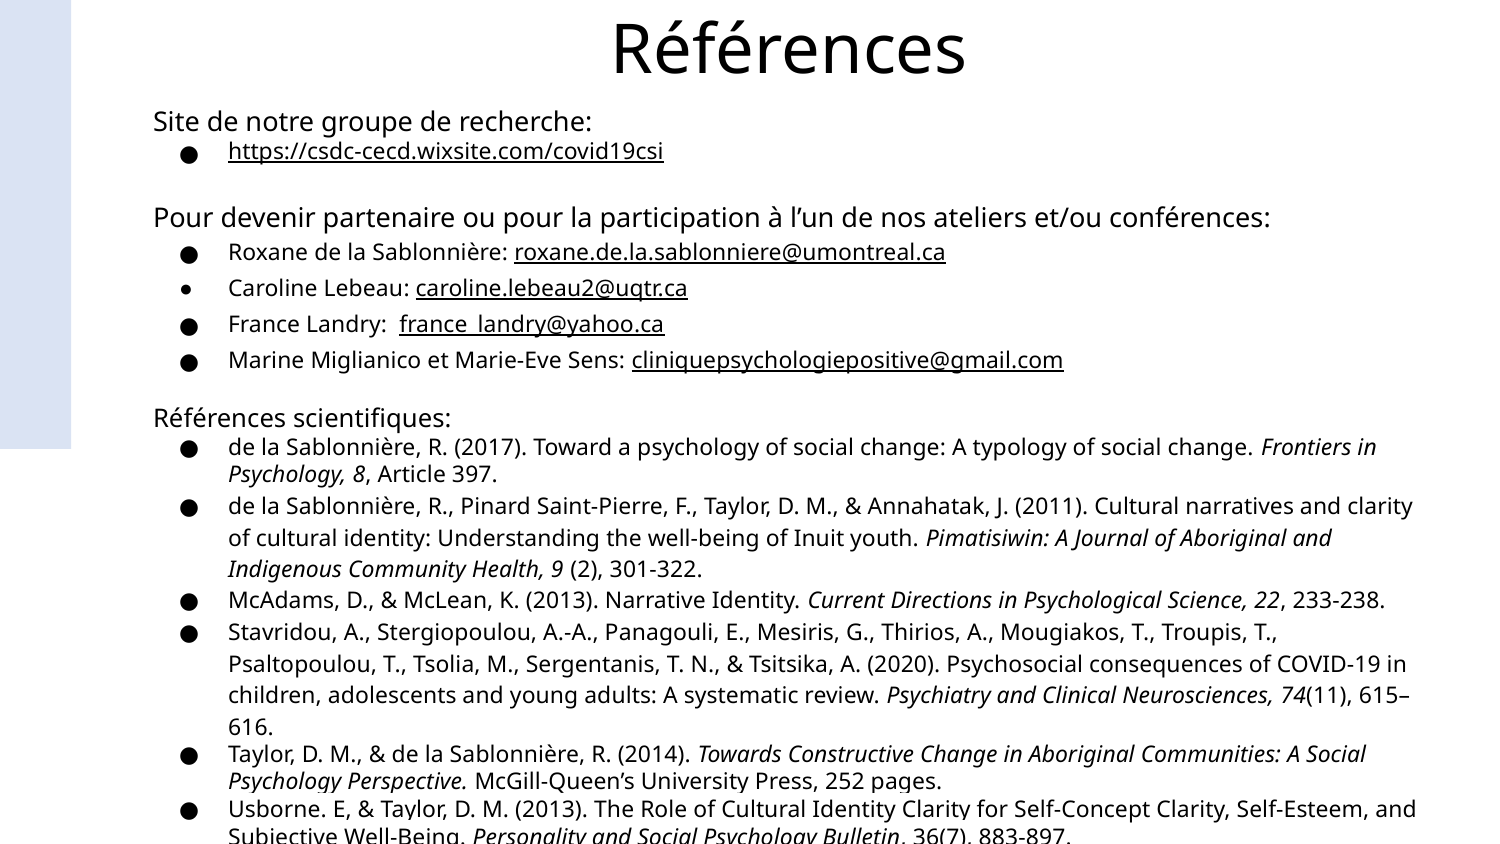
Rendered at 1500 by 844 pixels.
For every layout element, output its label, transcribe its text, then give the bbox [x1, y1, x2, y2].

text_box Site de notre groupe de recherche: https://csdc-cecd.wixsite.com/covid19csi Pour devenir partenaire ou pour la participation à l’un de nos ateliers et/ou conférences: Roxane de la Sablonnière: roxane.de.la.sablonniere@umontreal.ca Caroline Lebeau: caroline.lebeau2@uqtr.ca France Landry: france_landry@yahoo.ca Marine Miglianico et Marie-Eve Sens: cliniquepsychologiepositive@gmail.com Références scientifiques: de la Sablonnière, R. (2017). Toward a psychology of social change: A typology of social change. Frontiers in Psychology, 8, Article 397. de la Sablonnière, R., Pinard Saint-Pierre, F., Taylor, D. M., & Annahatak, J. (2011). Cultural narratives and clarity of cultural identity: Understanding the well-being of Inuit youth. Pimatisiwin: A Journal of Aboriginal and Indigenous Community Health, 9 (2), 301-322. McAdams, D., & McLean, K. (2013). Narrative Identity. Current Directions in Psychological Science, 22, 233-238. Stavridou, A., Stergiopoulou, A.‐A., Panagouli, E., Mesiris, G., Thirios, A., Mougiakos, T., Troupis, T., Psaltopoulou, T., Tsolia, M., Sergentanis, T. N., & Tsitsika, A. (2020). Psychosocial consequences of COVID‐19 in children, adolescents and young adults: A systematic review. Psychiatry and Clinical Neurosciences, 74(11), 615–616. Taylor, D. M., & de la Sablonnière, R. (2014). Towards Constructive Change in Aboriginal Communities: A Social Psychology Perspective. McGill-Queen’s University Press, 252 pages. Usborne. E, & Taylor, D. M. (2013). The Role of Cultural Identity Clarity for Self-Concept Clarity, Self-Esteem, and Subjective Well-Being. Personality and Social Psychology Bulletin, 36(7), 883-897. [138, 89, 1441, 844]
title Références [92, 0, 1487, 103]
text_box [0, 0, 72, 449]
